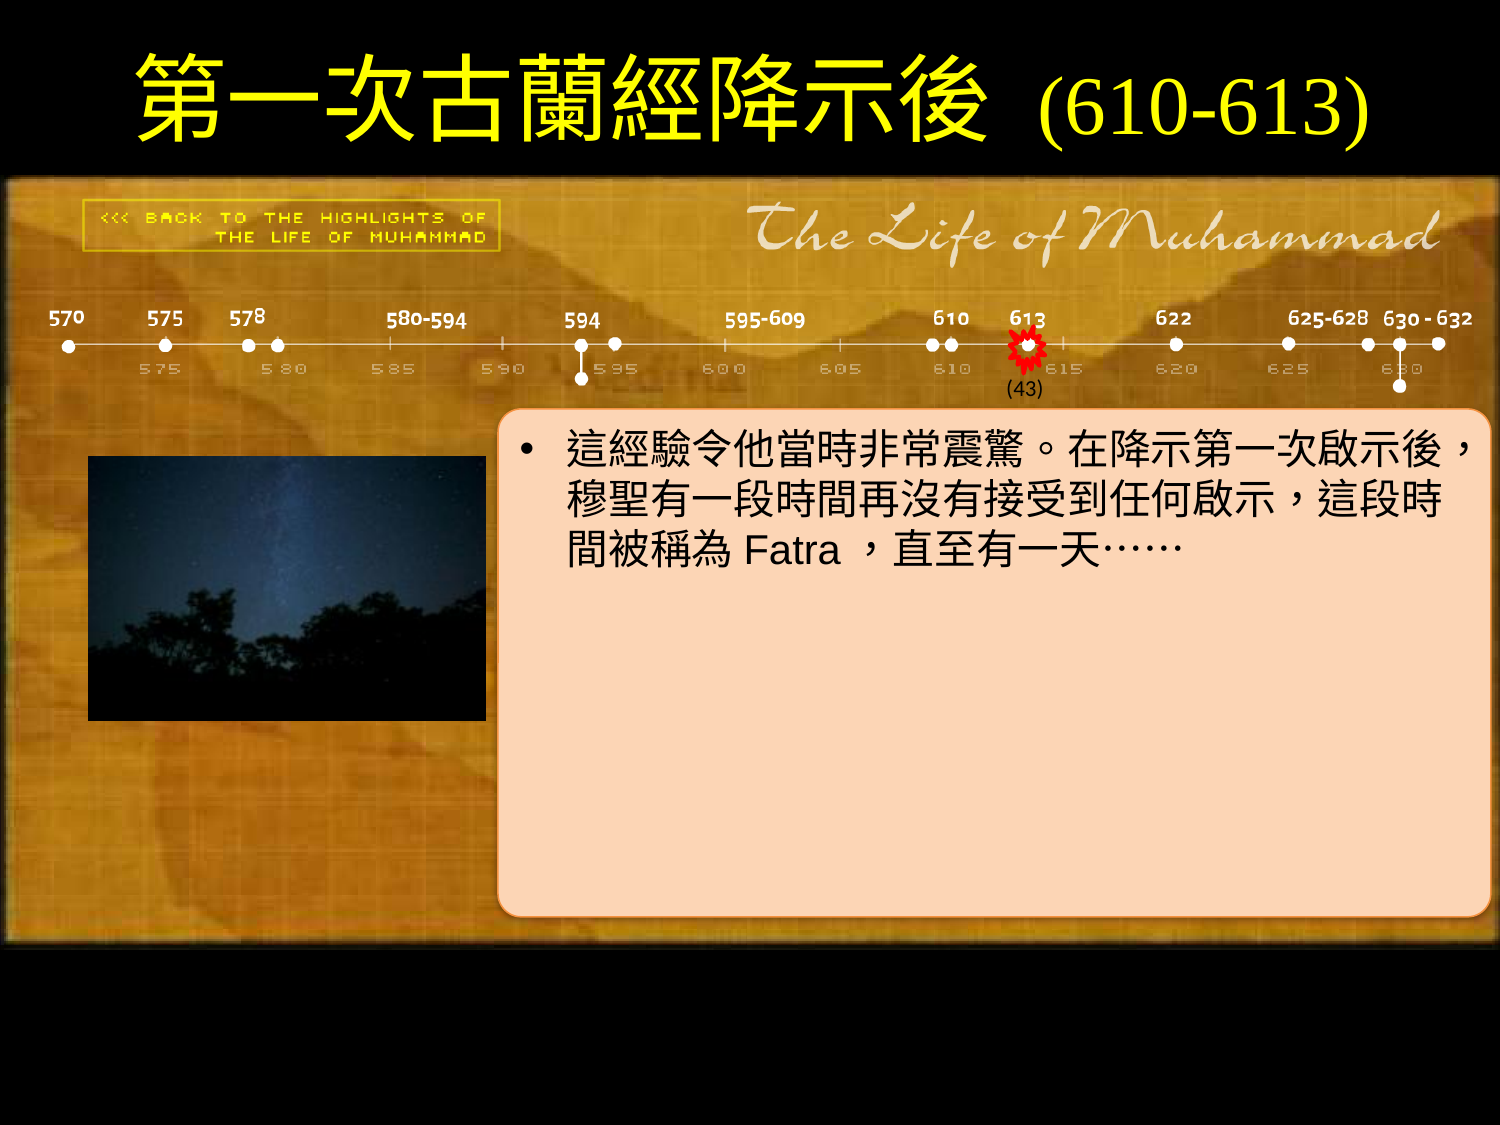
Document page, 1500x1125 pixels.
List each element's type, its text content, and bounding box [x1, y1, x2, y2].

picture [0, 175, 1500, 950]
text_box 第一次古蘭經降示後 (610-613) [112, 30, 1390, 161]
